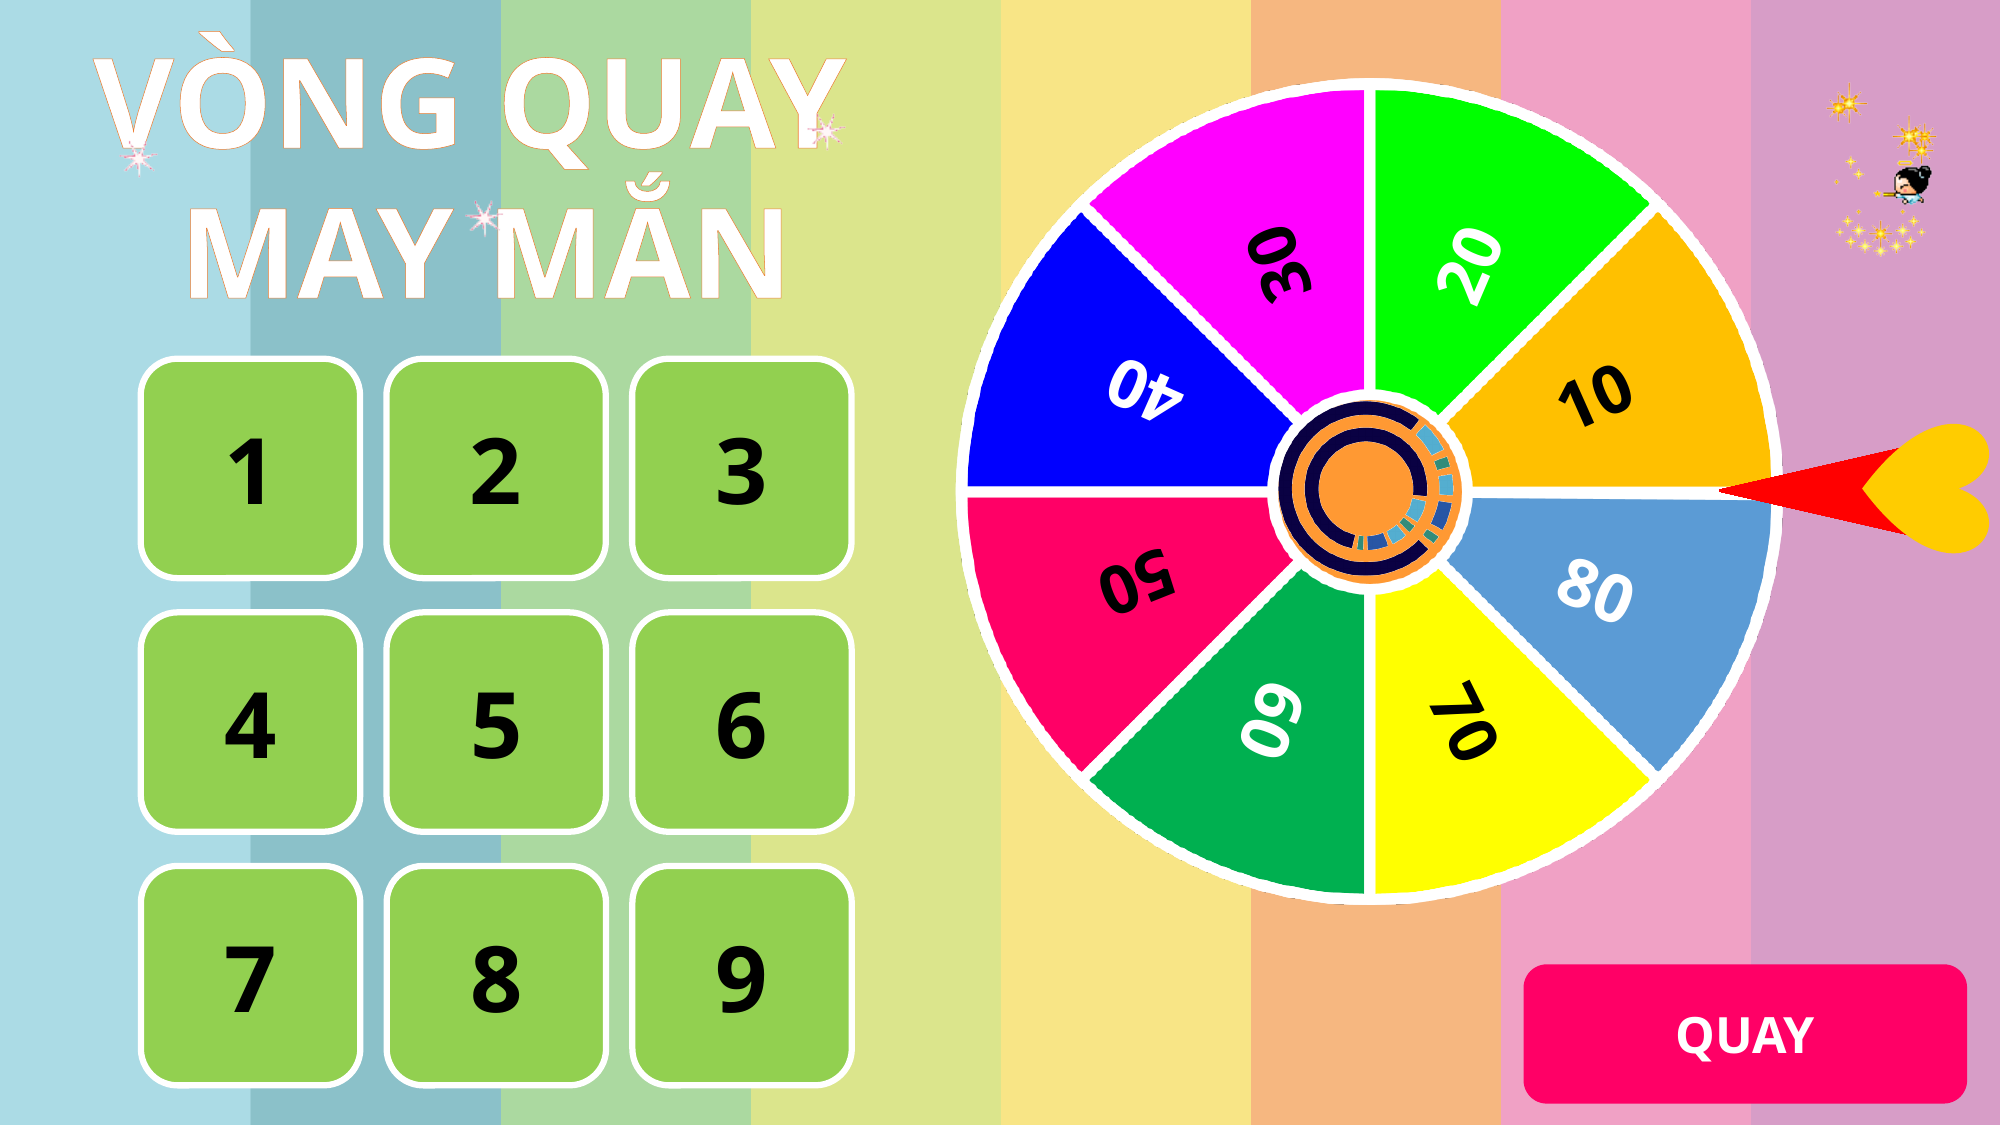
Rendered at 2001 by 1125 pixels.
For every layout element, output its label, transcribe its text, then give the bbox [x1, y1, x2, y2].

text_box 4 [139, 611, 362, 833]
text_box [1783, 449, 1902, 534]
picture [464, 198, 546, 270]
text_box 6 [631, 611, 853, 833]
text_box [955, 78, 1783, 905]
text_box 5 [385, 611, 607, 833]
text_box 8 [385, 864, 608, 1087]
picture [1822, 78, 1940, 274]
picture [118, 138, 201, 211]
text_box [1860, 422, 1991, 555]
text_box 9 [631, 864, 853, 1087]
text_box 3 [631, 357, 853, 580]
text_box 7 [139, 864, 362, 1087]
text_box QUAY [1522, 963, 1969, 1105]
picture [1254, 393, 1477, 583]
table_cell [0, 0, 2000, 1125]
text_box 1 [139, 357, 362, 580]
text_box 2 [385, 357, 607, 580]
picture [806, 111, 889, 184]
text_box VÒNG QUAY MAY MẮN [77, 15, 895, 331]
